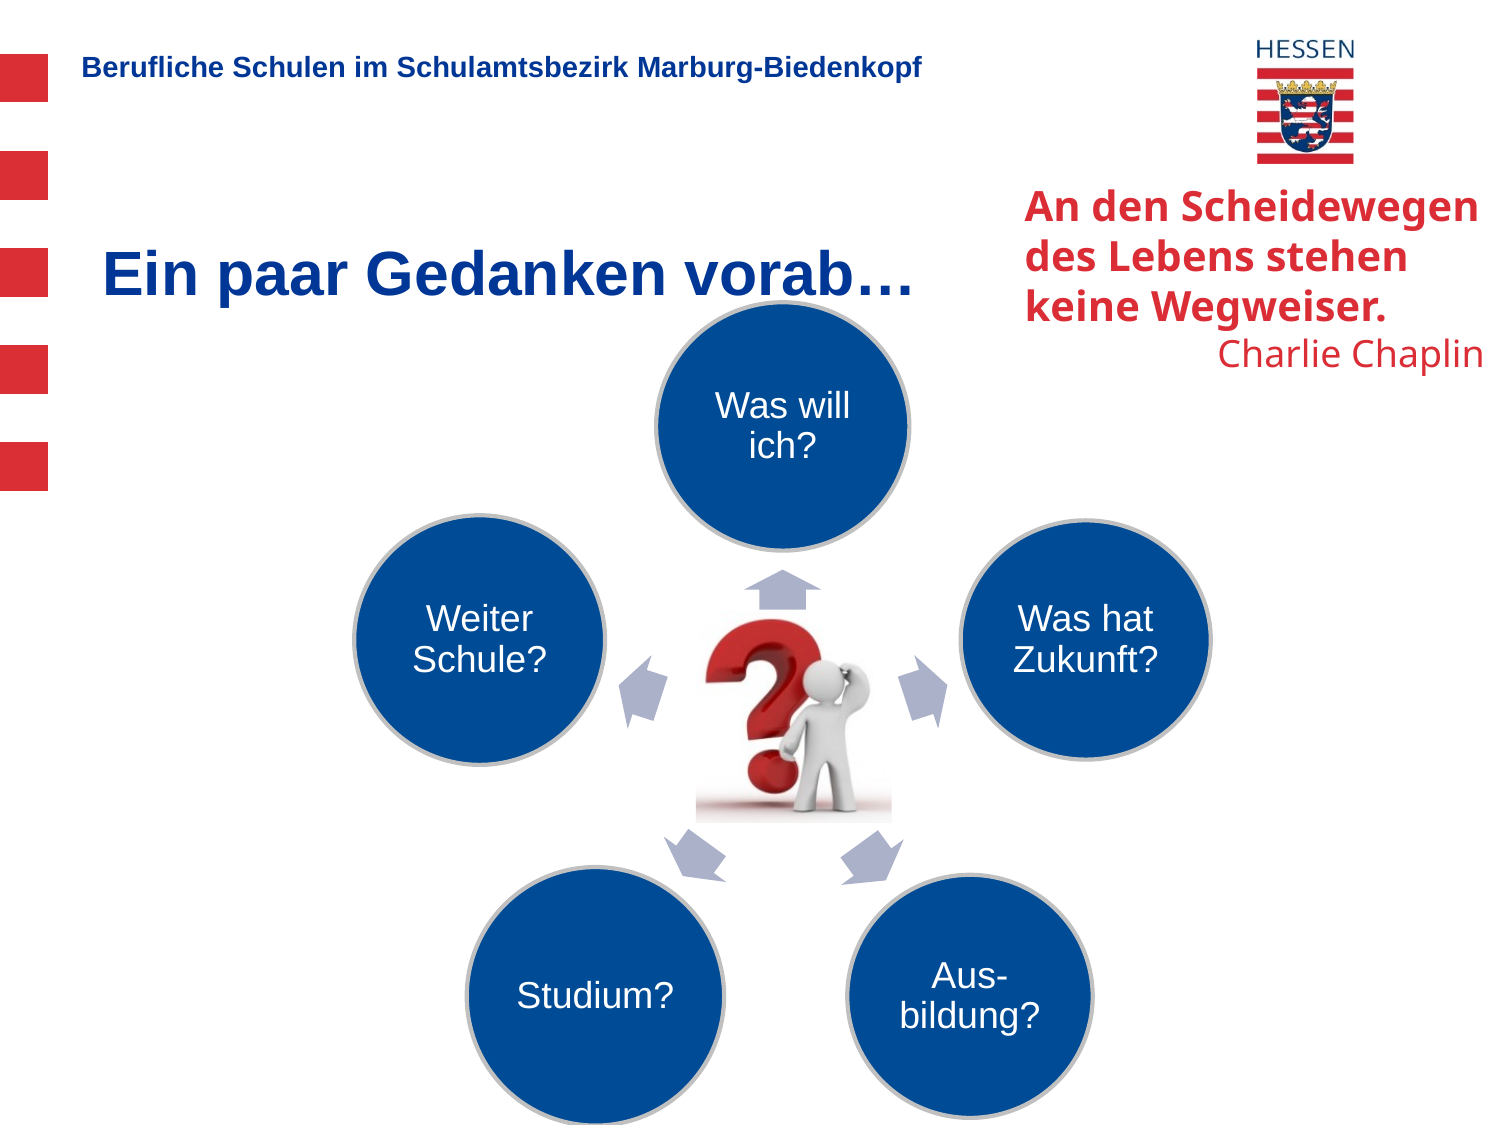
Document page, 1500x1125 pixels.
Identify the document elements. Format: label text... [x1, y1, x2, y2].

title Ein paar Gedanken vorab… [87, 146, 1471, 306]
picture [1257, 39, 1354, 146]
picture [695, 611, 892, 823]
text_box An den Scheidewegen des Lebens stehen keine Wegweiser. Charlie Chaplin [1009, 172, 1500, 306]
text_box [0, 307, 1500, 1114]
